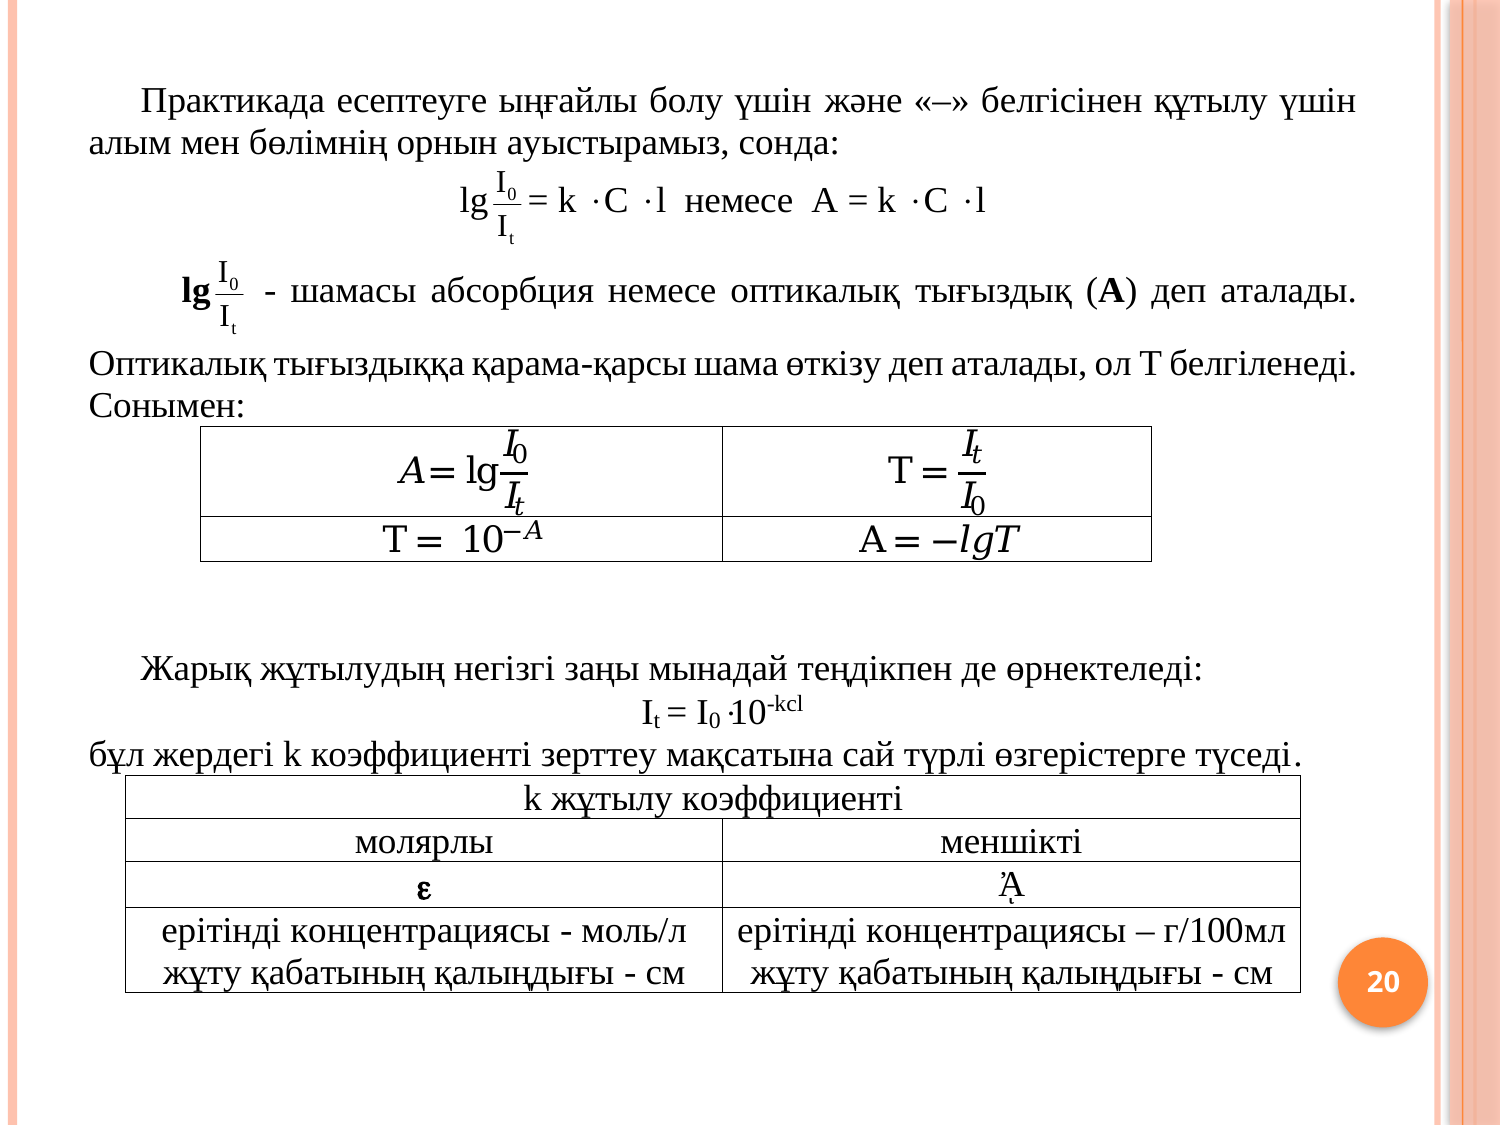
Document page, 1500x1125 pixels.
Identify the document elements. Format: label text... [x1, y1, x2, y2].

slide_number 20 [1372, 940, 1434, 1027]
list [87, 77, 1365, 1053]
